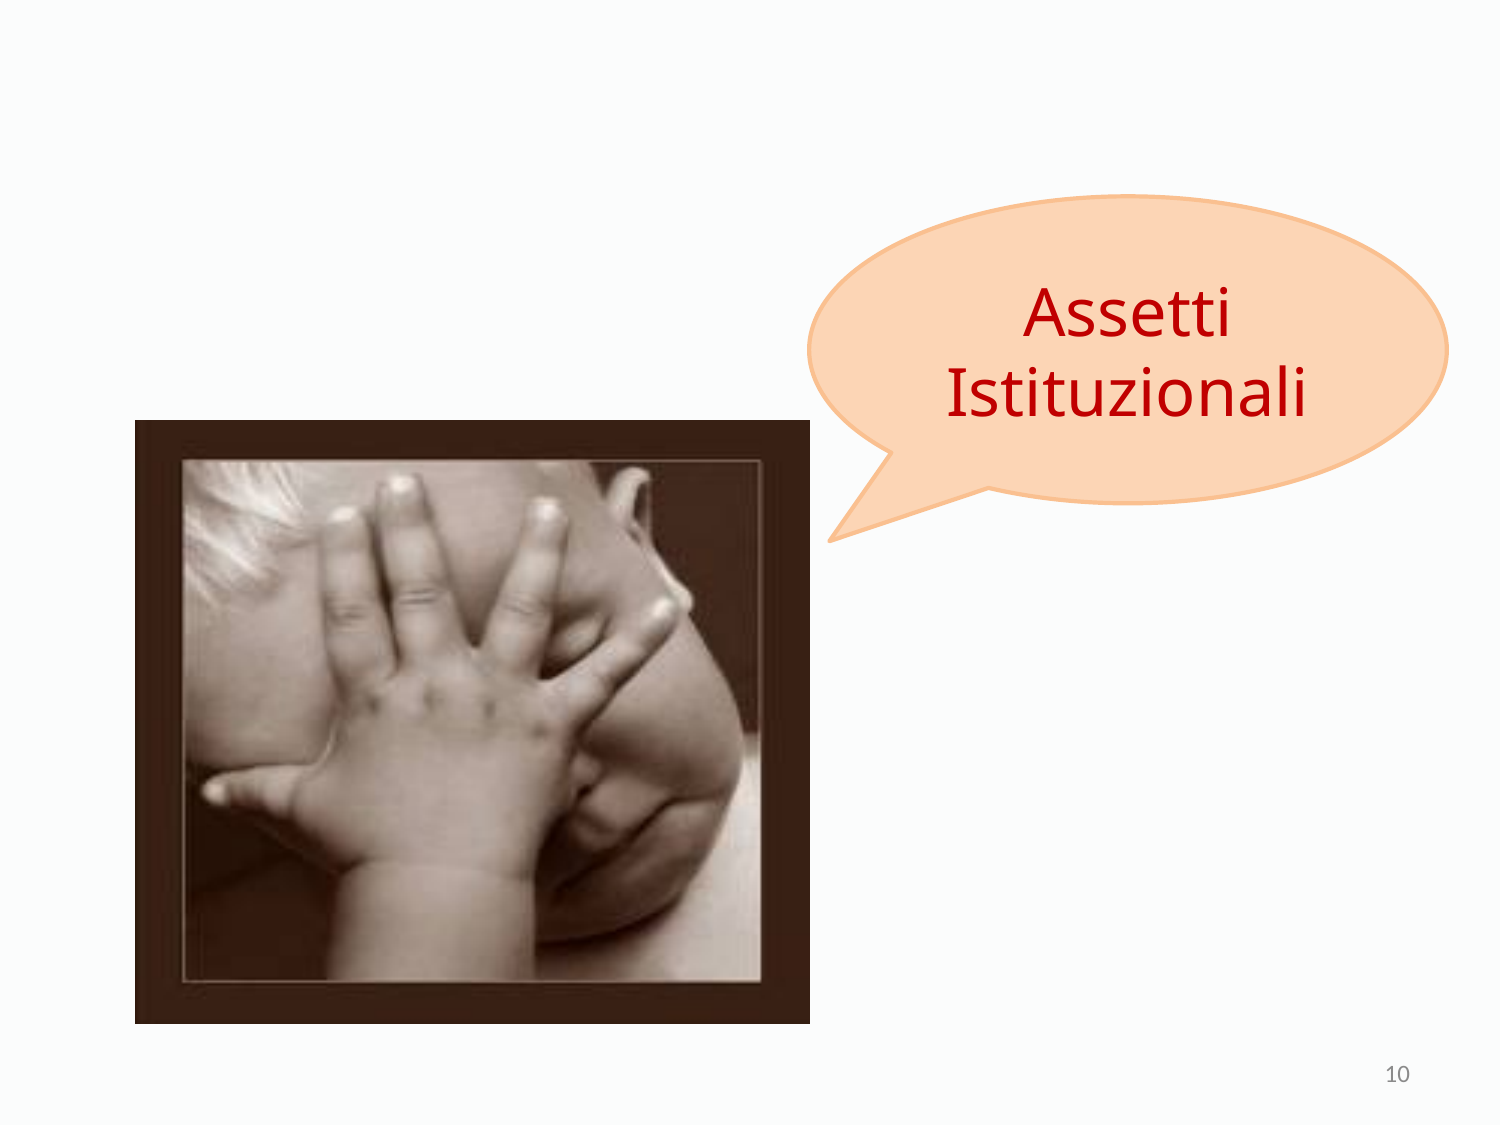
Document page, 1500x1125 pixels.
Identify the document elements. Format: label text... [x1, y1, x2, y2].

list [135, 420, 810, 1024]
text_box Assetti Istituzionali [807, 194, 1449, 544]
slide_number 10 [1074, 1042, 1425, 1103]
